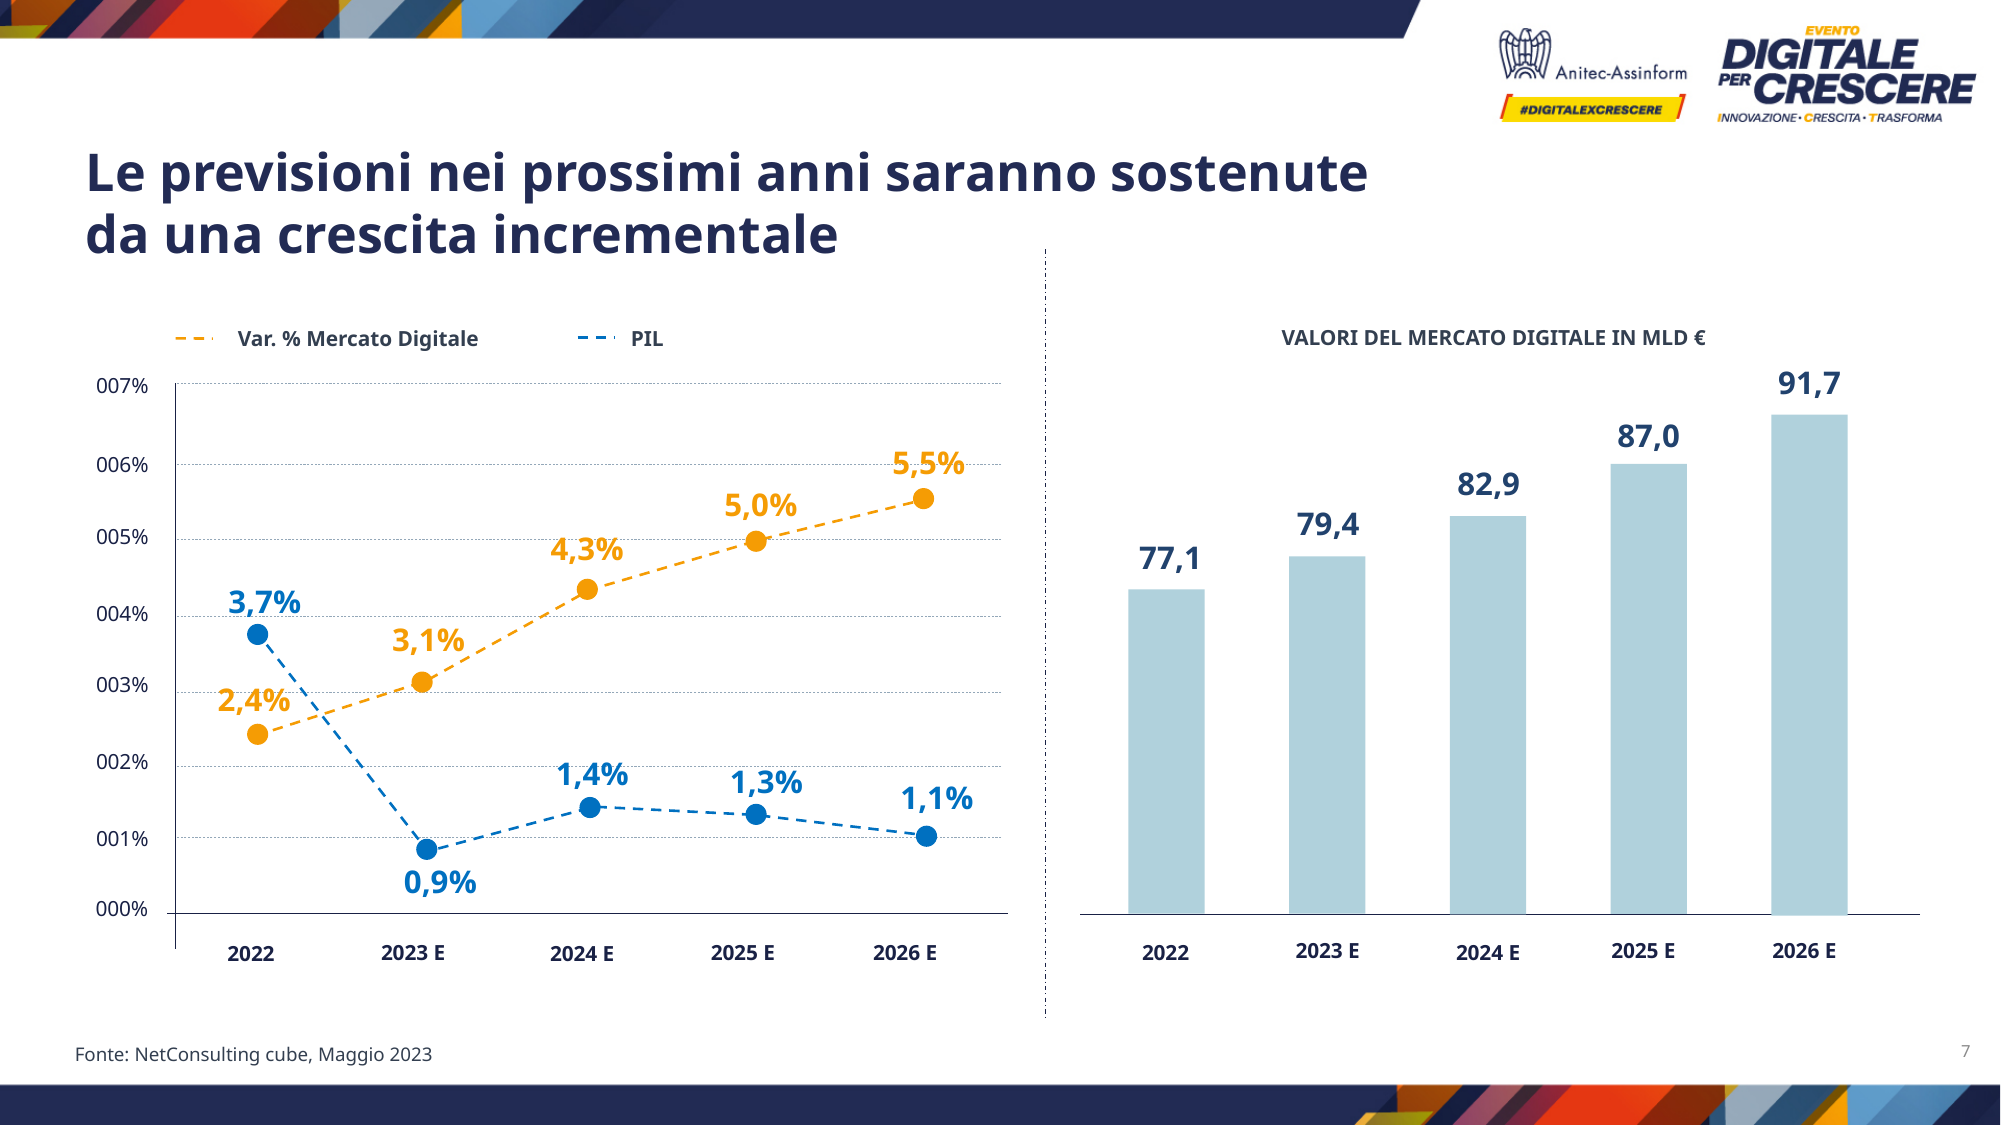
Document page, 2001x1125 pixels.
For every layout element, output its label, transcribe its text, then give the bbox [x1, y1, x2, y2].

slide_number 7 [1875, 1022, 1986, 1083]
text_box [1079, 317, 1921, 973]
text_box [80, 318, 1008, 974]
picture [0, 0, 2001, 1125]
text_box Le previsioni nei prossimi anni saranno sostenute da una crescita incrementale [70, 131, 1716, 272]
text_box Fonte: NetConsulting cube, Maggio 2023 [59, 1035, 752, 1073]
